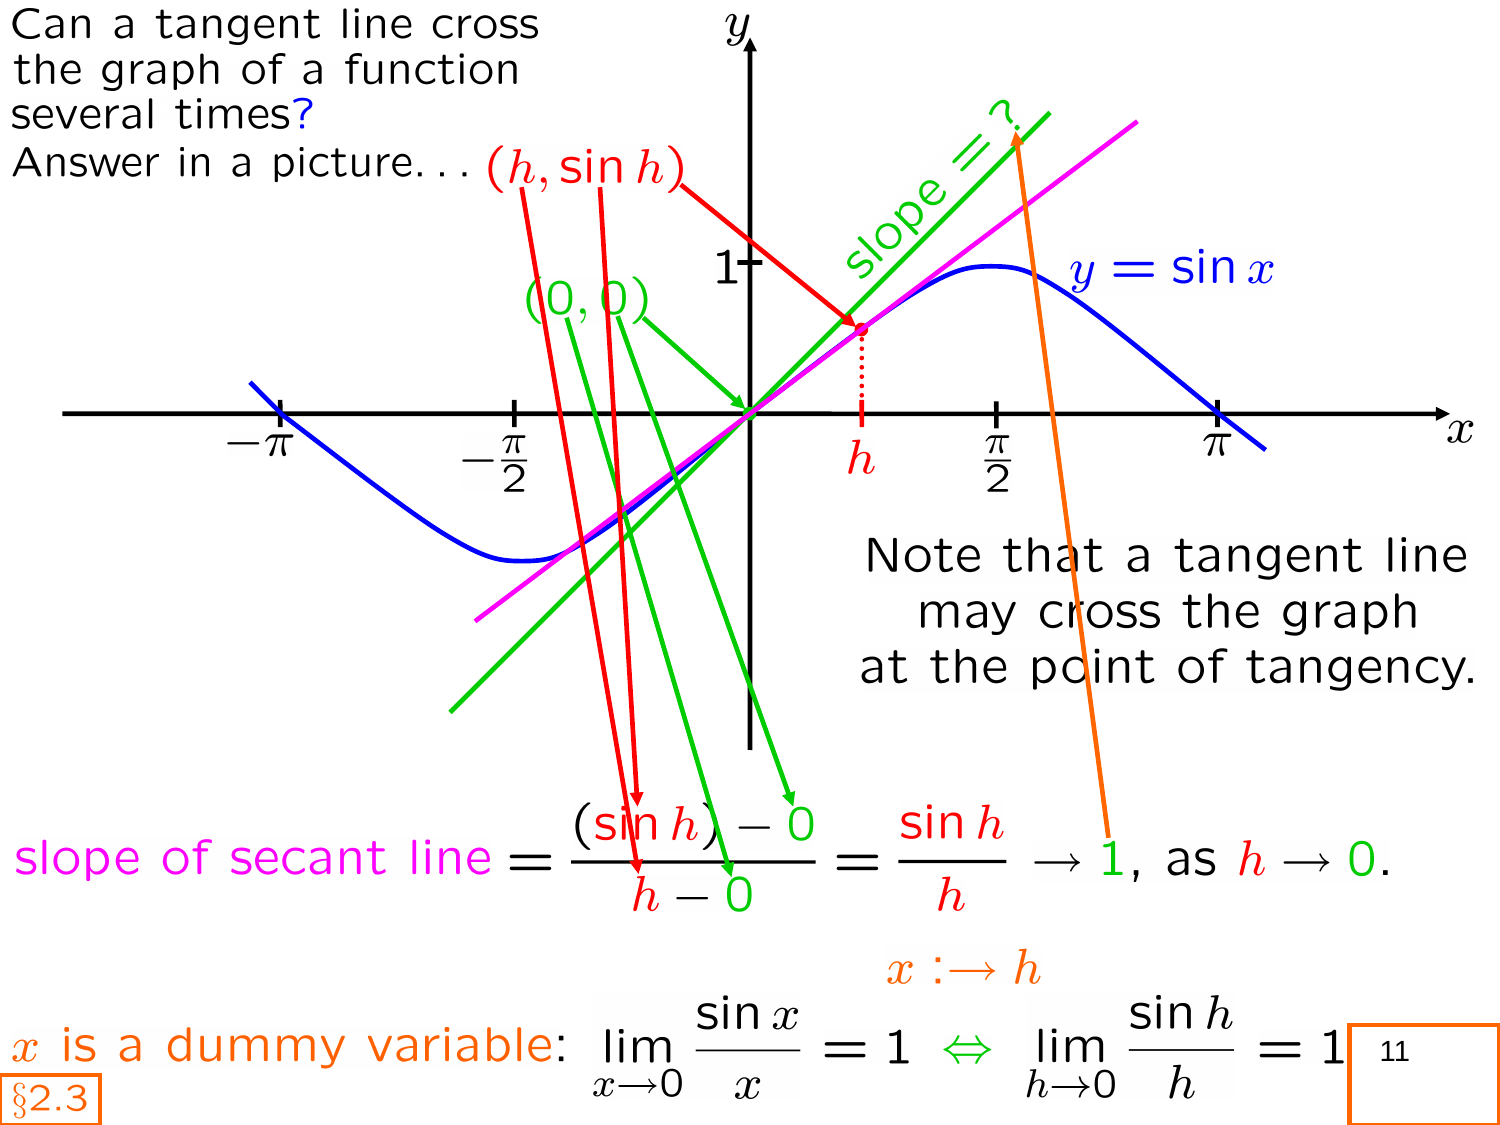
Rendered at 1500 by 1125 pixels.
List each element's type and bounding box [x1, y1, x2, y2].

picture [857, 123, 1015, 285]
text_box [722, 858, 734, 874]
picture [1445, 418, 1476, 443]
picture [885, 946, 1042, 984]
picture [1200, 433, 1233, 456]
text_box [655, 417, 745, 475]
picture [16, 837, 490, 882]
picture [12, 147, 467, 183]
text_box [870, 266, 1052, 414]
text_box [745, 409, 755, 419]
text_box [630, 858, 643, 874]
text_box [0, 1074, 100, 1125]
picture [591, 992, 802, 1101]
text_box [487, 145, 857, 328]
picture [985, 95, 1027, 137]
text_box [615, 419, 674, 515]
picture [722, 12, 751, 47]
picture [1033, 840, 1391, 883]
text_box [613, 419, 643, 800]
picture [632, 875, 753, 913]
picture [508, 854, 553, 873]
text_box [524, 337, 746, 410]
text_box [1035, 275, 1220, 414]
picture [10, 1026, 565, 1069]
text_box [1010, 139, 1069, 535]
text_box [280, 413, 582, 562]
picture [227, 433, 294, 458]
text_box [754, 343, 842, 414]
picture [12, 1080, 88, 1119]
text_box [654, 419, 795, 800]
text_box [1349, 1025, 1500, 1125]
text_box [942, 992, 1344, 1101]
picture [573, 801, 814, 852]
picture [1068, 247, 1276, 295]
text_box [847, 324, 875, 475]
picture [462, 433, 529, 492]
text_box [620, 503, 624, 518]
text_box [860, 537, 1476, 693]
text_box [12, 5, 539, 129]
picture [823, 1029, 910, 1064]
picture [983, 433, 1013, 492]
text_box [562, 419, 619, 543]
text_box [835, 802, 1007, 912]
text_box [1220, 407, 1450, 421]
